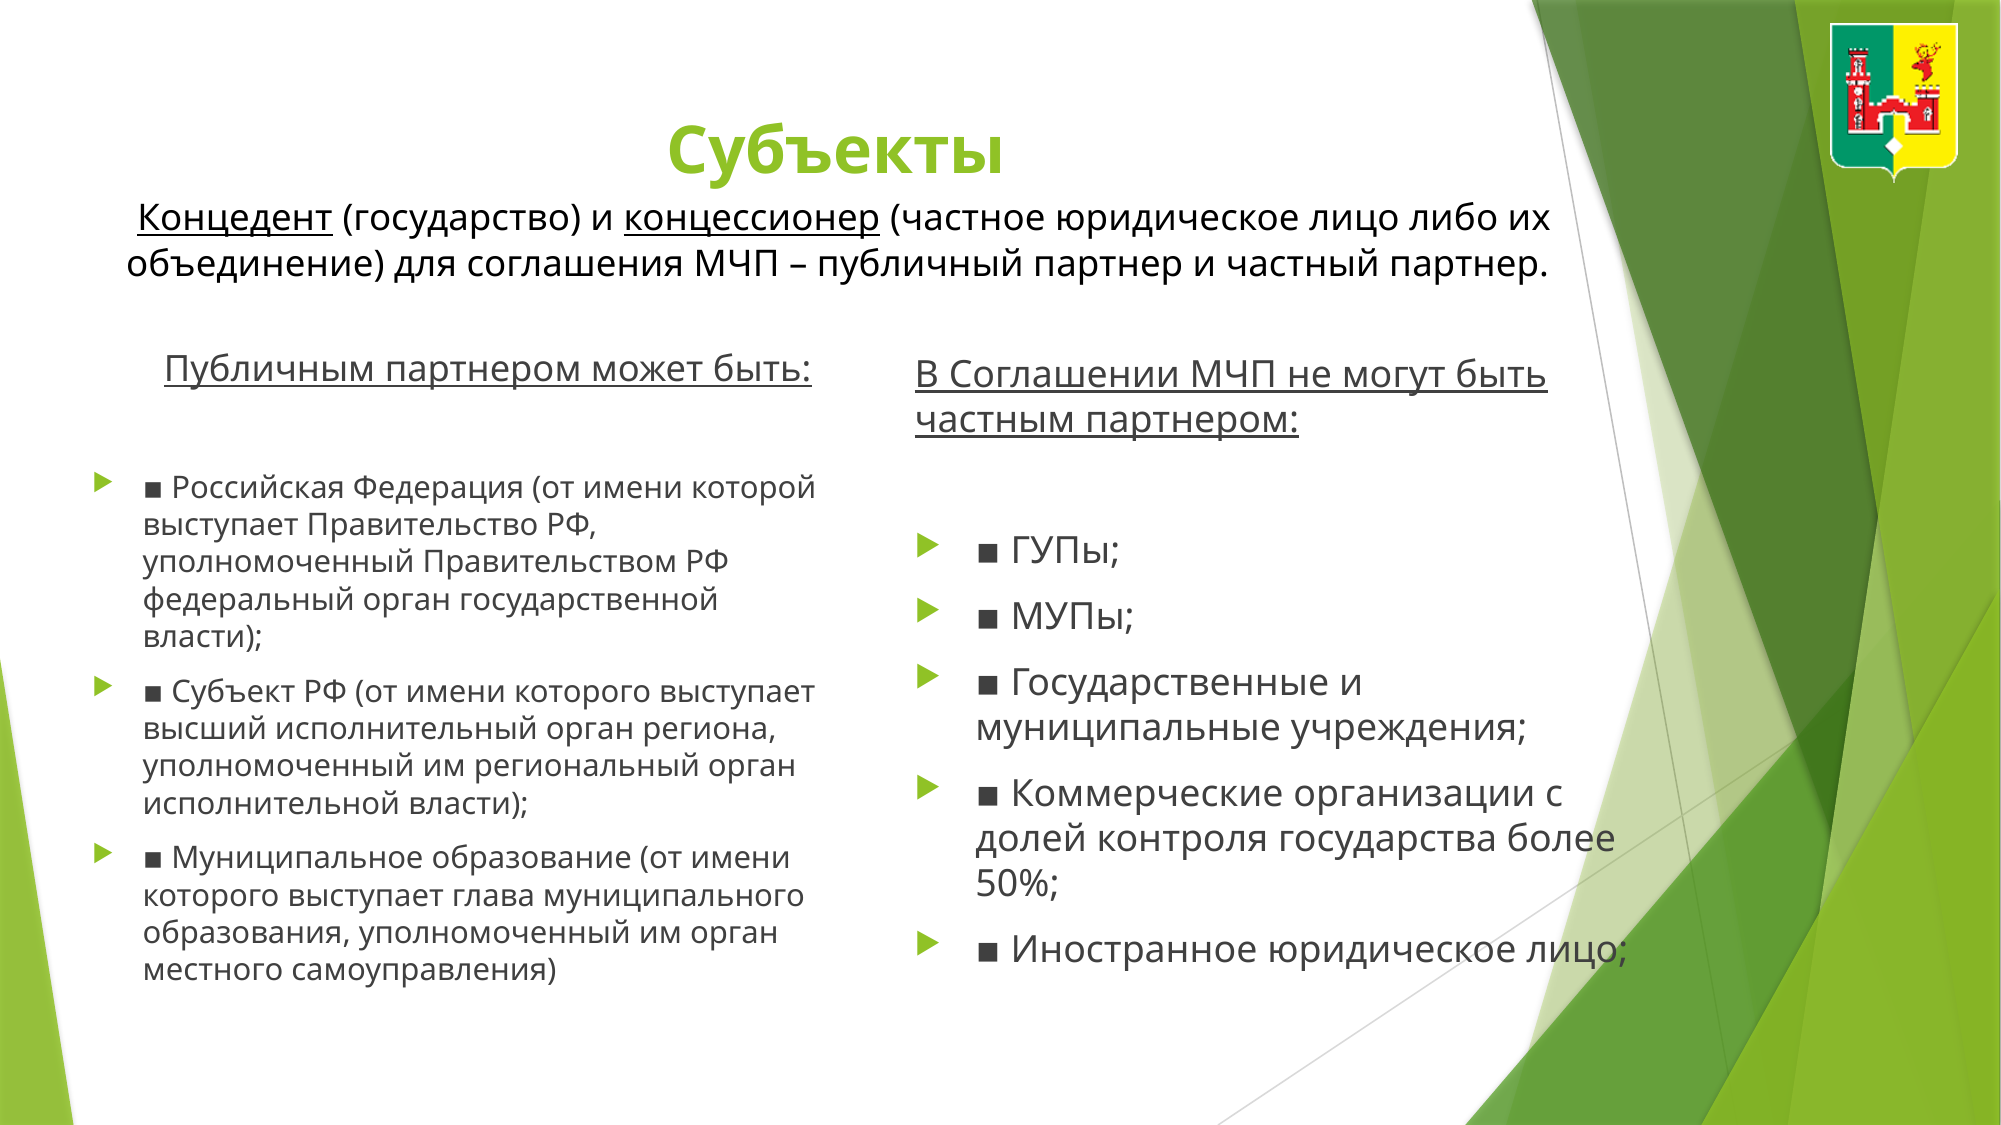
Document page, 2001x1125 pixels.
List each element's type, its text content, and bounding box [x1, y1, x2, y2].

list В Соглашении МЧП не могут быть частным партнером: ▪ ГУПы; ▪ МУПы; ▪ Государственные и муниципальные учреждения; ▪ Коммерческие организации с долей контроля государства более 50%; ▪ Иностранное юридическое лицо; [899, 342, 1650, 1059]
title Субъекты Концедент (государство) и концессионер (частное юридическое лицо либо их объединение) для соглашения МЧП – публичный партнер и частный партнер. [111, 99, 1586, 337]
list Публичным партнером может быть: ▪ Российская Федерация (от имени которой выступает Правительство РФ, уполномоченный Правительством РФ федеральный орган государственной власти); ▪ Субъект РФ (от имени которого выступает высший исполнительный орган региона, уполномоченный им региональный орган исполнительной власти); ▪ Муниципальное образование (от имени которого выступает глава муниципального образования, уполномоченный им орган местного самоуправления) [77, 338, 858, 1078]
picture [1829, 22, 1958, 184]
